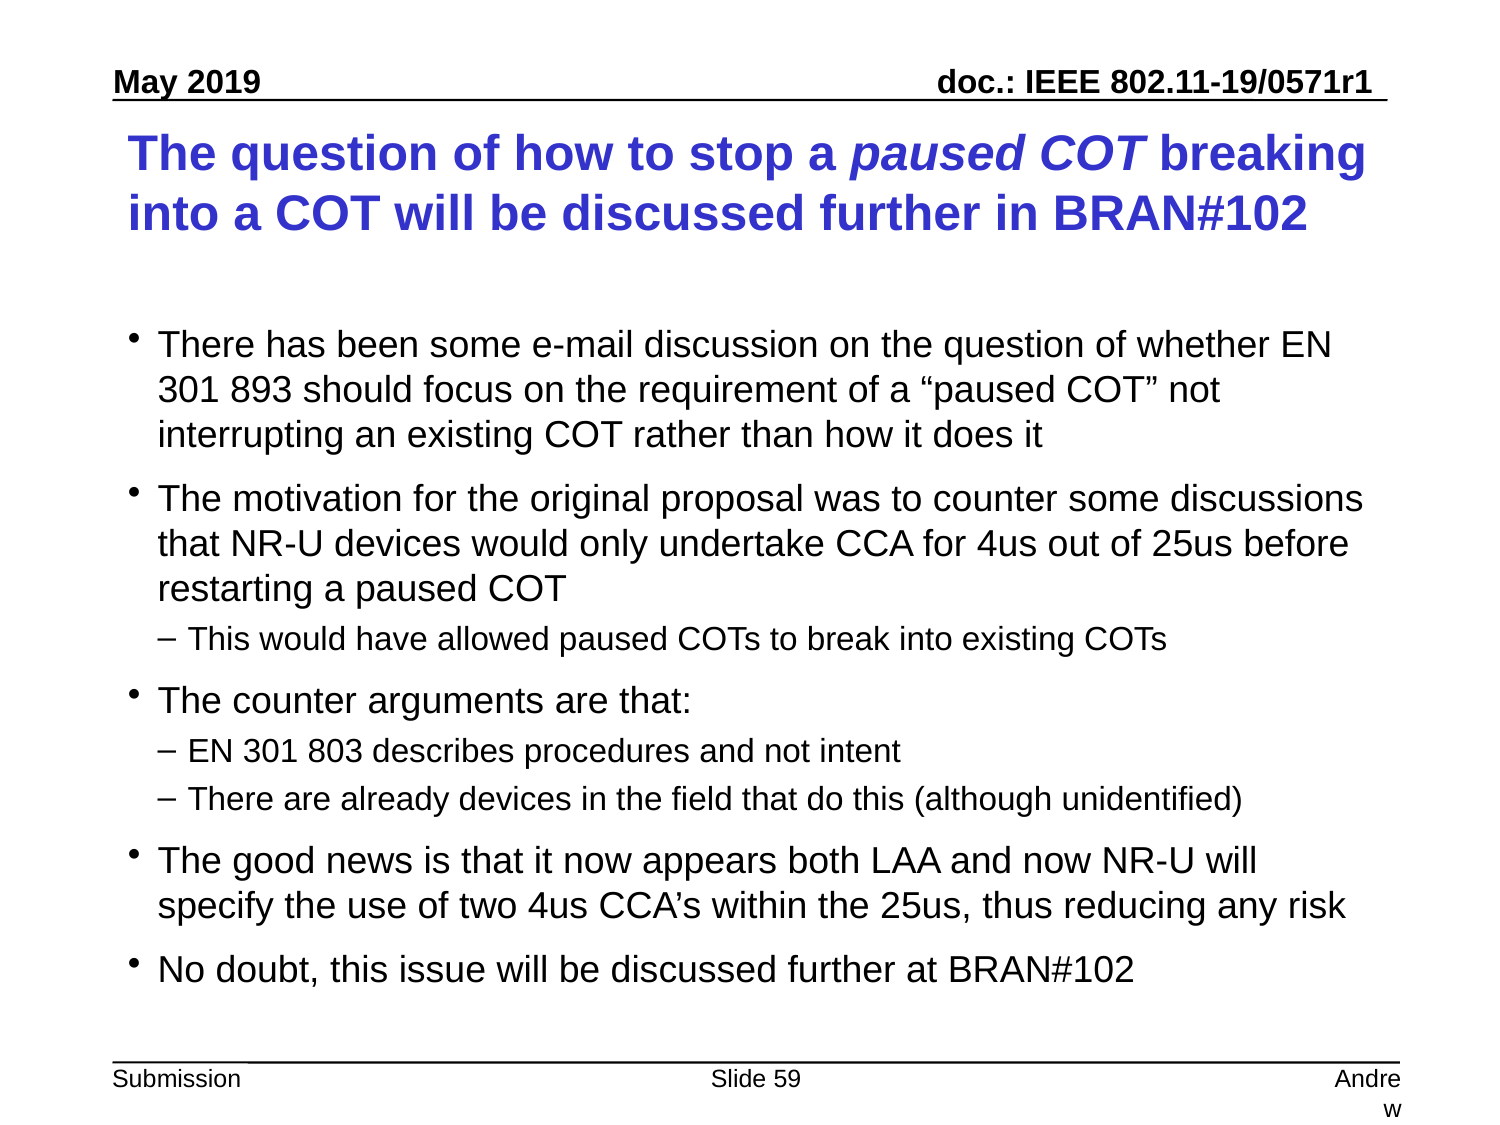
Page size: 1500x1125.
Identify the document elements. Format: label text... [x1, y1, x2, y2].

list There has been some e-mail discussion on the question of whether EN 301 893 should focus on the requirement of a “paused COT” not interrupting an existing COT rather than how it does it The motivation for the original proposal was to counter some discussions that NR-U devices would only undertake CCA for 4us out of 25us before restarting a paused COT This would have allowed paused COTs to break into existing COTs The counter arguments are that: EN 301 803 describes procedures and not intent There are already devices in the field that do this (although unidentified) The good news is that it now appears both LAA and now NR-U will specify the use of two 4us CCA’s within the 25us, thus reducing any risk No doubt, this issue will be discussed further at BRAN#102 [112, 312, 1388, 988]
title The question of how to stop a paused COT breaking into a COT will be discussed further in BRAN#102 [112, 112, 1450, 288]
slide_number Slide 59 [709, 1061, 803, 1093]
footer Andrew Myles, Cisco [1320, 1061, 1402, 1093]
